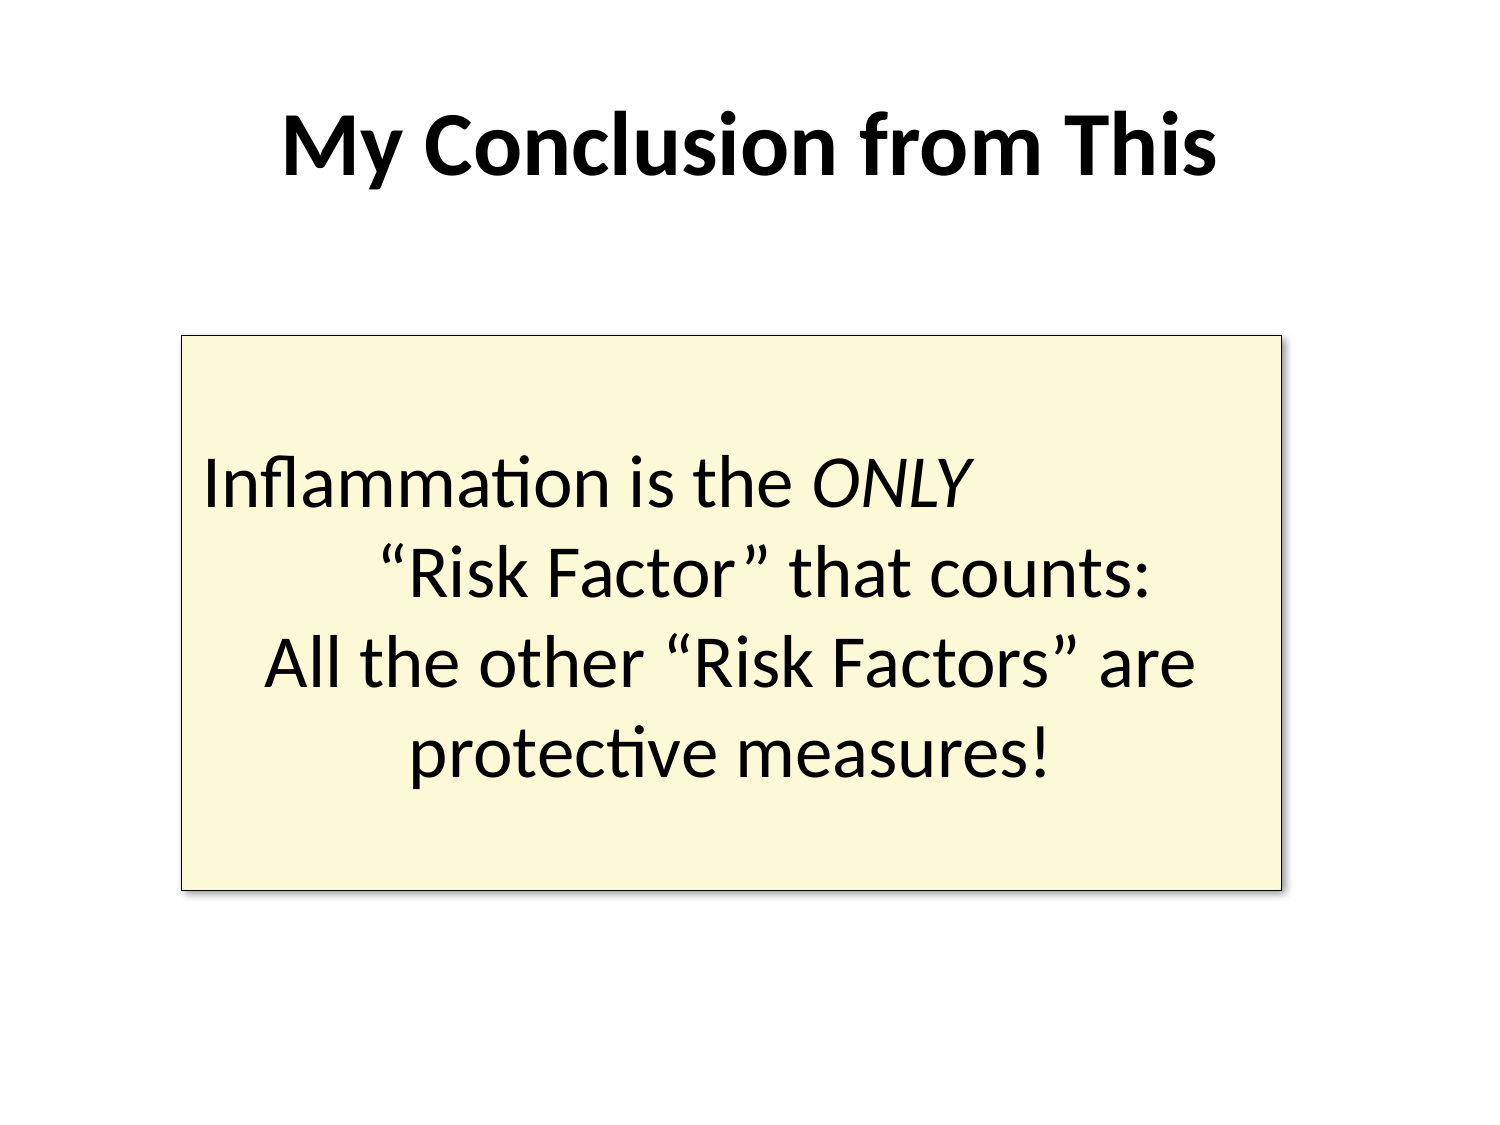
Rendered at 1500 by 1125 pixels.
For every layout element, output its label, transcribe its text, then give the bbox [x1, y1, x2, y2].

text_box Inflammation is the ONLY “Risk Factor” that counts: All the other “Risk Factors” are protective measures! [181, 335, 1282, 891]
title My Conclusion from This [75, 45, 1425, 233]
